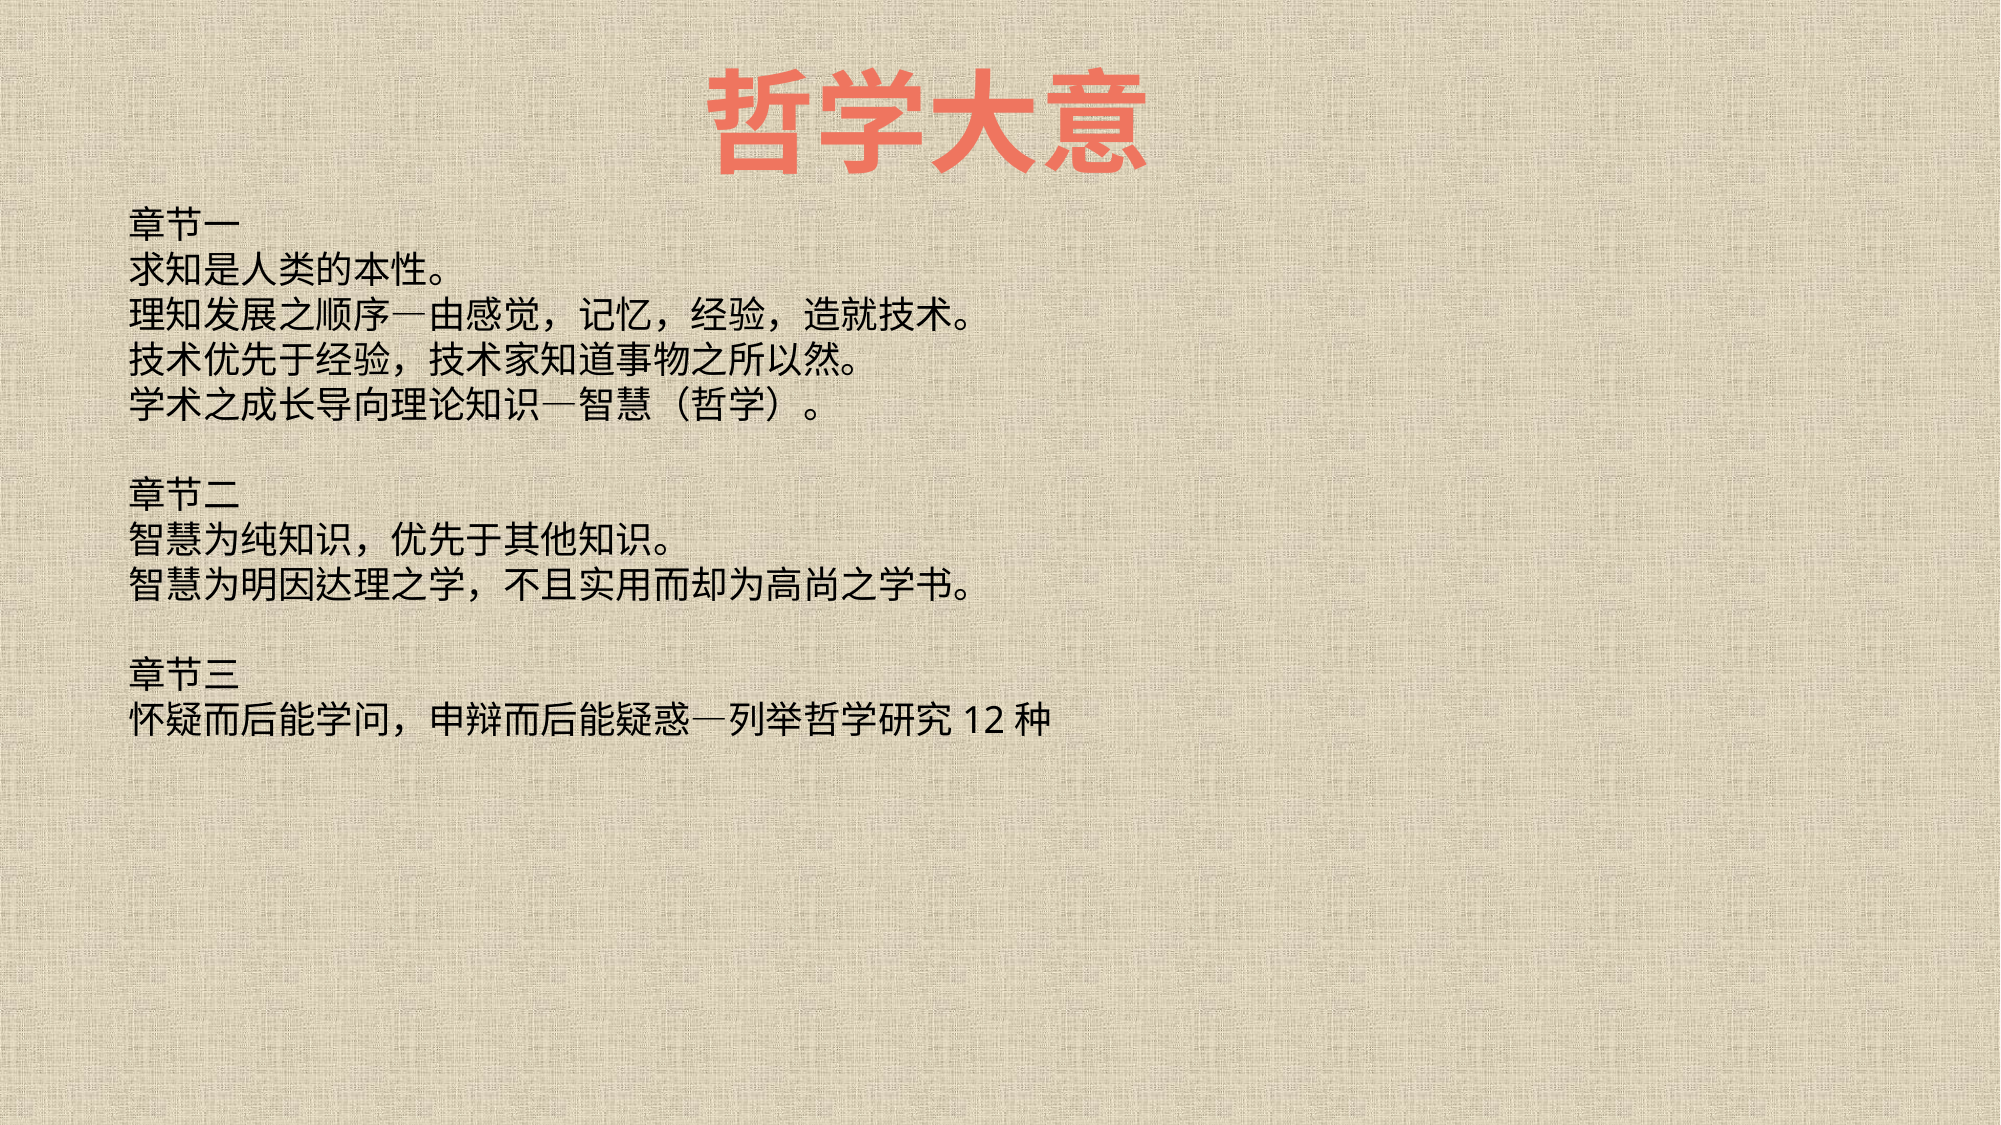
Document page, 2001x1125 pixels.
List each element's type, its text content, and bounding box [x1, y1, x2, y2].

text_box 章节一 求知是人类的本性。 理知发展之顺序—由感觉，记忆，经验，造就技术。 技术优先于经验，技术家知道事物之所以然。 学术之成长导向理论知识—智慧（哲学）。 章节二 智慧为纯知识，优先于其他知识。 智慧为明因达理之学，不且实用而却为高尚之学书。 章节三 怀疑而后能学问，申辩而后能疑惑—列举哲学研究12种 [113, 194, 1890, 839]
text_box 哲学大意 [687, 44, 1168, 195]
picture [0, 0, 2001, 1125]
